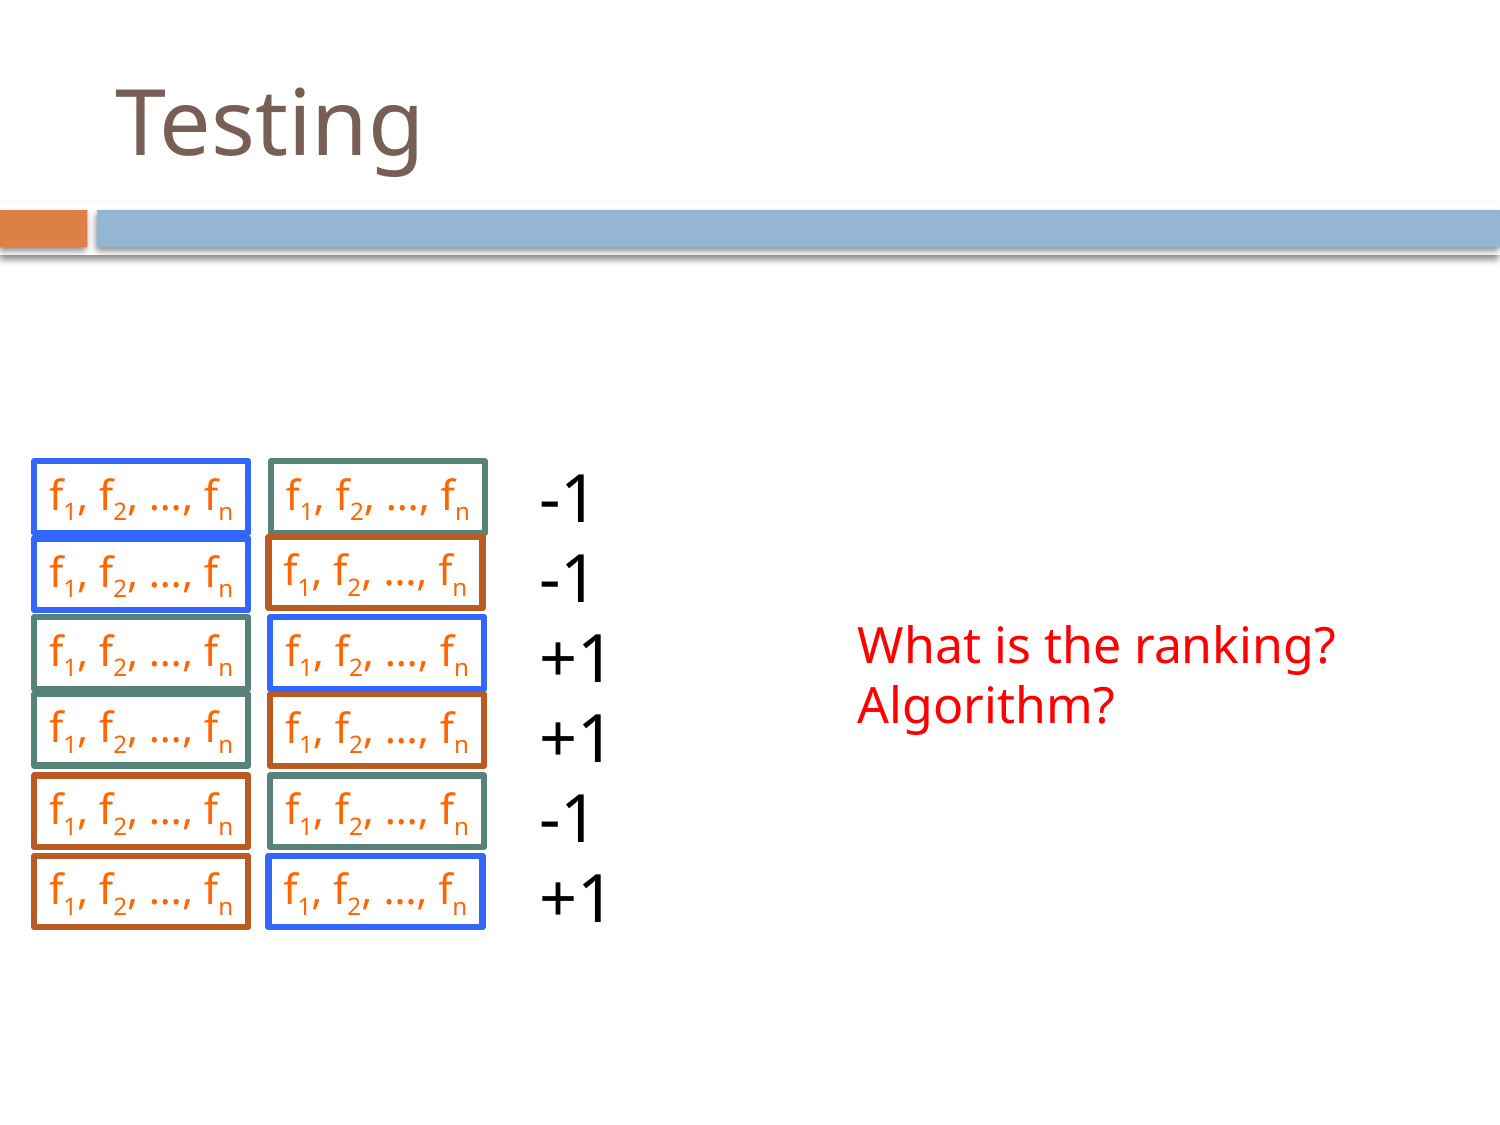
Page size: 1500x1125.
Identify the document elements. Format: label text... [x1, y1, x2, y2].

text_box f1, f2, …, fn [268, 855, 483, 928]
text_box f1, f2, …, fn [270, 775, 485, 848]
text_box f1, f2, …, fn [270, 694, 485, 766]
text_box f1, f2, …, fn [270, 461, 485, 533]
text_box -1 -1 +1 +1 -1 +1 [524, 448, 631, 944]
text_box f1, f2, …, fn [268, 536, 483, 609]
text_box What is the ranking? Algorithm? [842, 606, 1352, 742]
text_box f1, f2, …, fn [34, 461, 249, 533]
text_box f1, f2, …, fn [34, 617, 249, 689]
text_box f1, f2, …, fn [34, 538, 249, 611]
text_box f1, f2, …, fn [34, 775, 249, 848]
title Testing [100, 37, 1438, 200]
text_box f1, f2, …, fn [270, 617, 485, 689]
text_box f1, f2, …, fn [34, 855, 249, 928]
text_box f1, f2, …, fn [34, 693, 249, 766]
